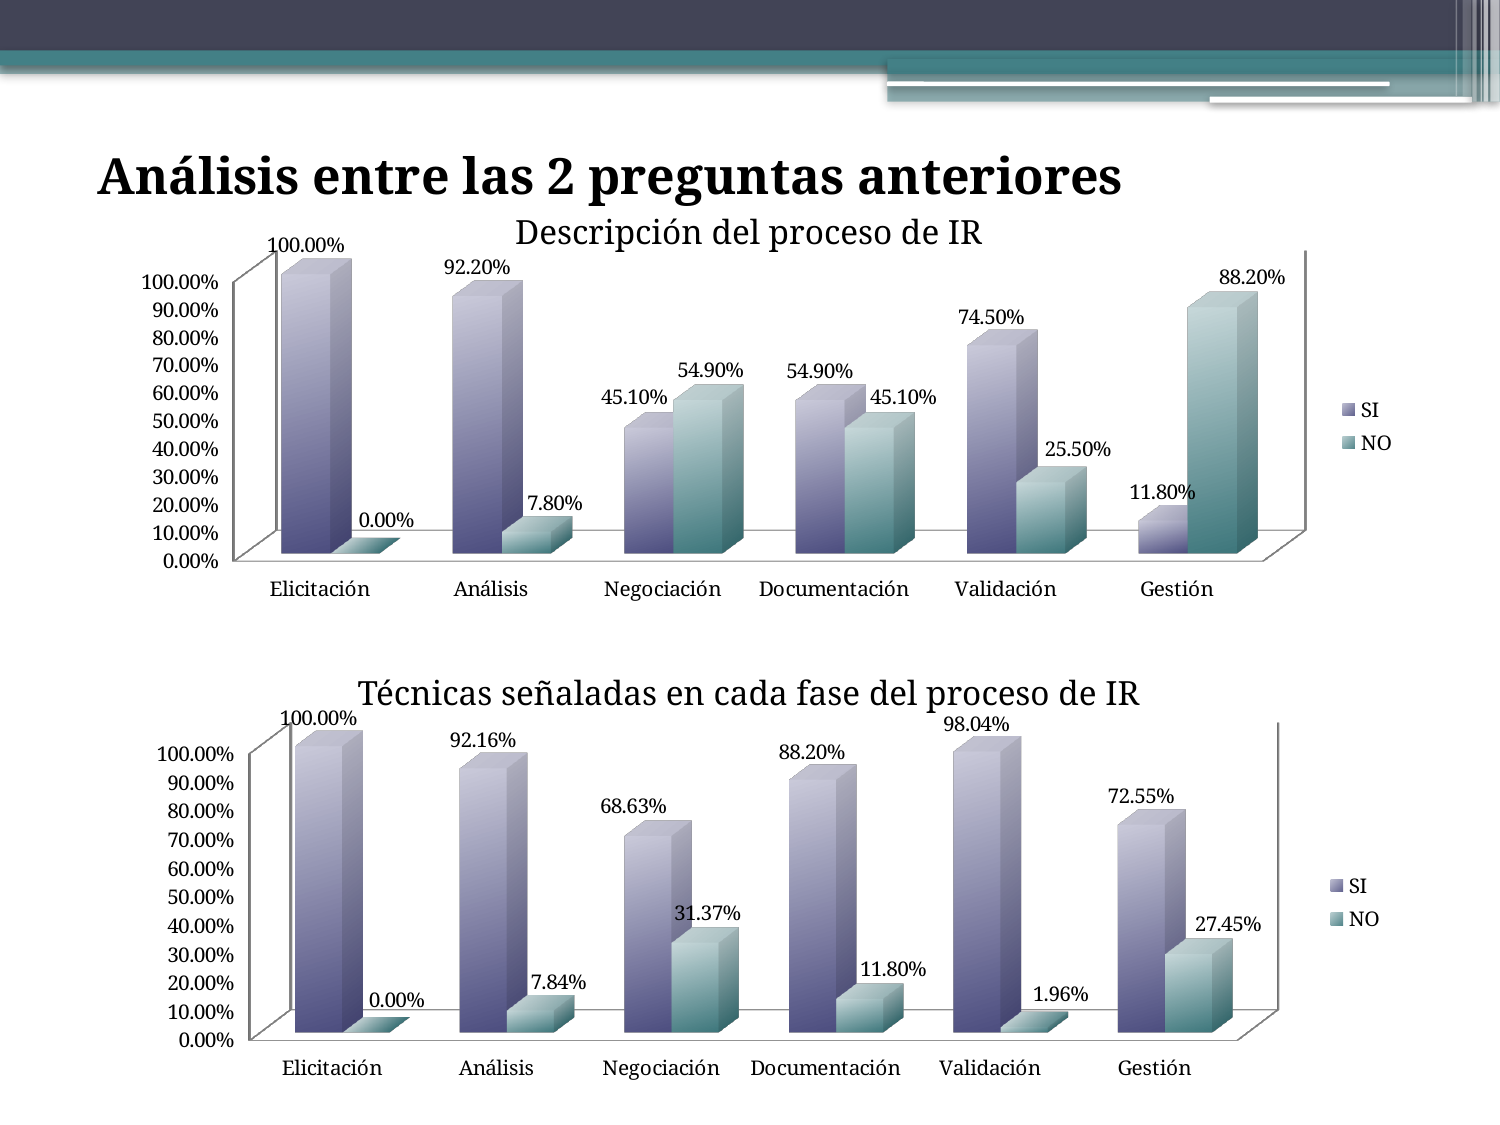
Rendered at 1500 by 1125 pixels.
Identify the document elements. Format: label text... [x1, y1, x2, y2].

chart [111, 231, 1412, 610]
list Análisis entre las 2 preguntas anteriores Descripción del proceso de IR Técnicas señaladas en cada fase del proceso de IR [64, 137, 1415, 1106]
chart [111, 703, 1400, 1090]
